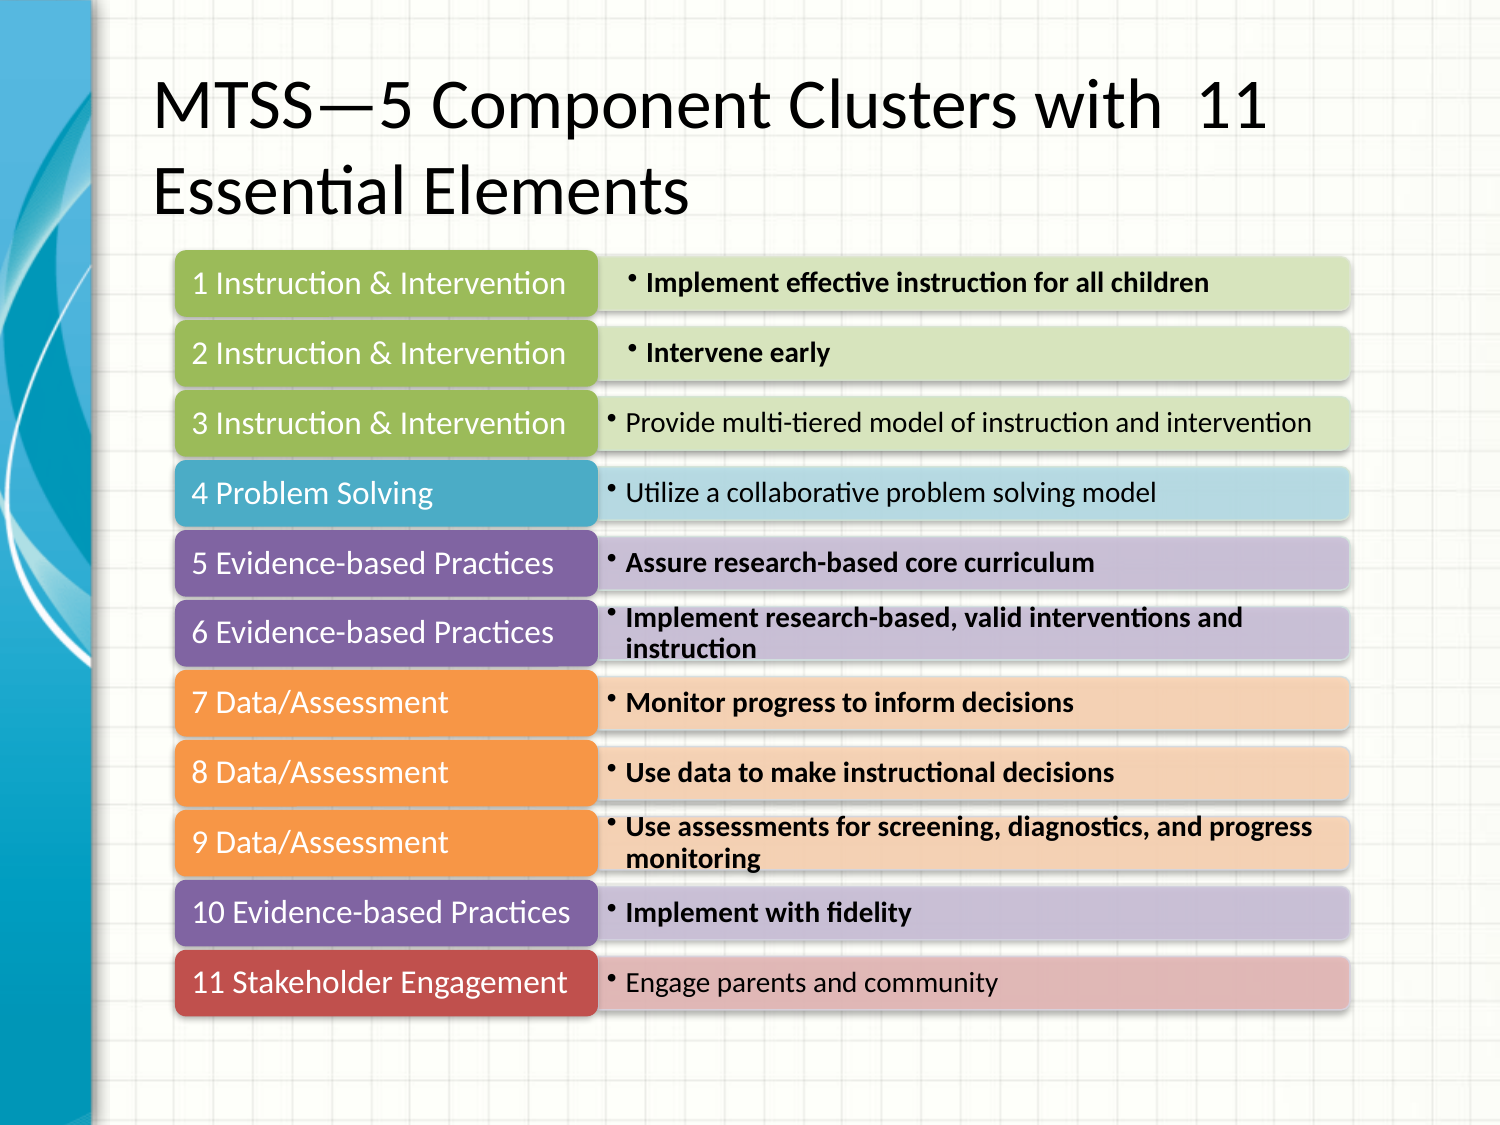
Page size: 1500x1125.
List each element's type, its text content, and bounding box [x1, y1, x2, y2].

title MTSS—5 Component Clusters with 11 Essential Elements [138, 49, 1463, 237]
picture [0, 0, 1500, 1125]
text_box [174, 249, 1351, 1017]
